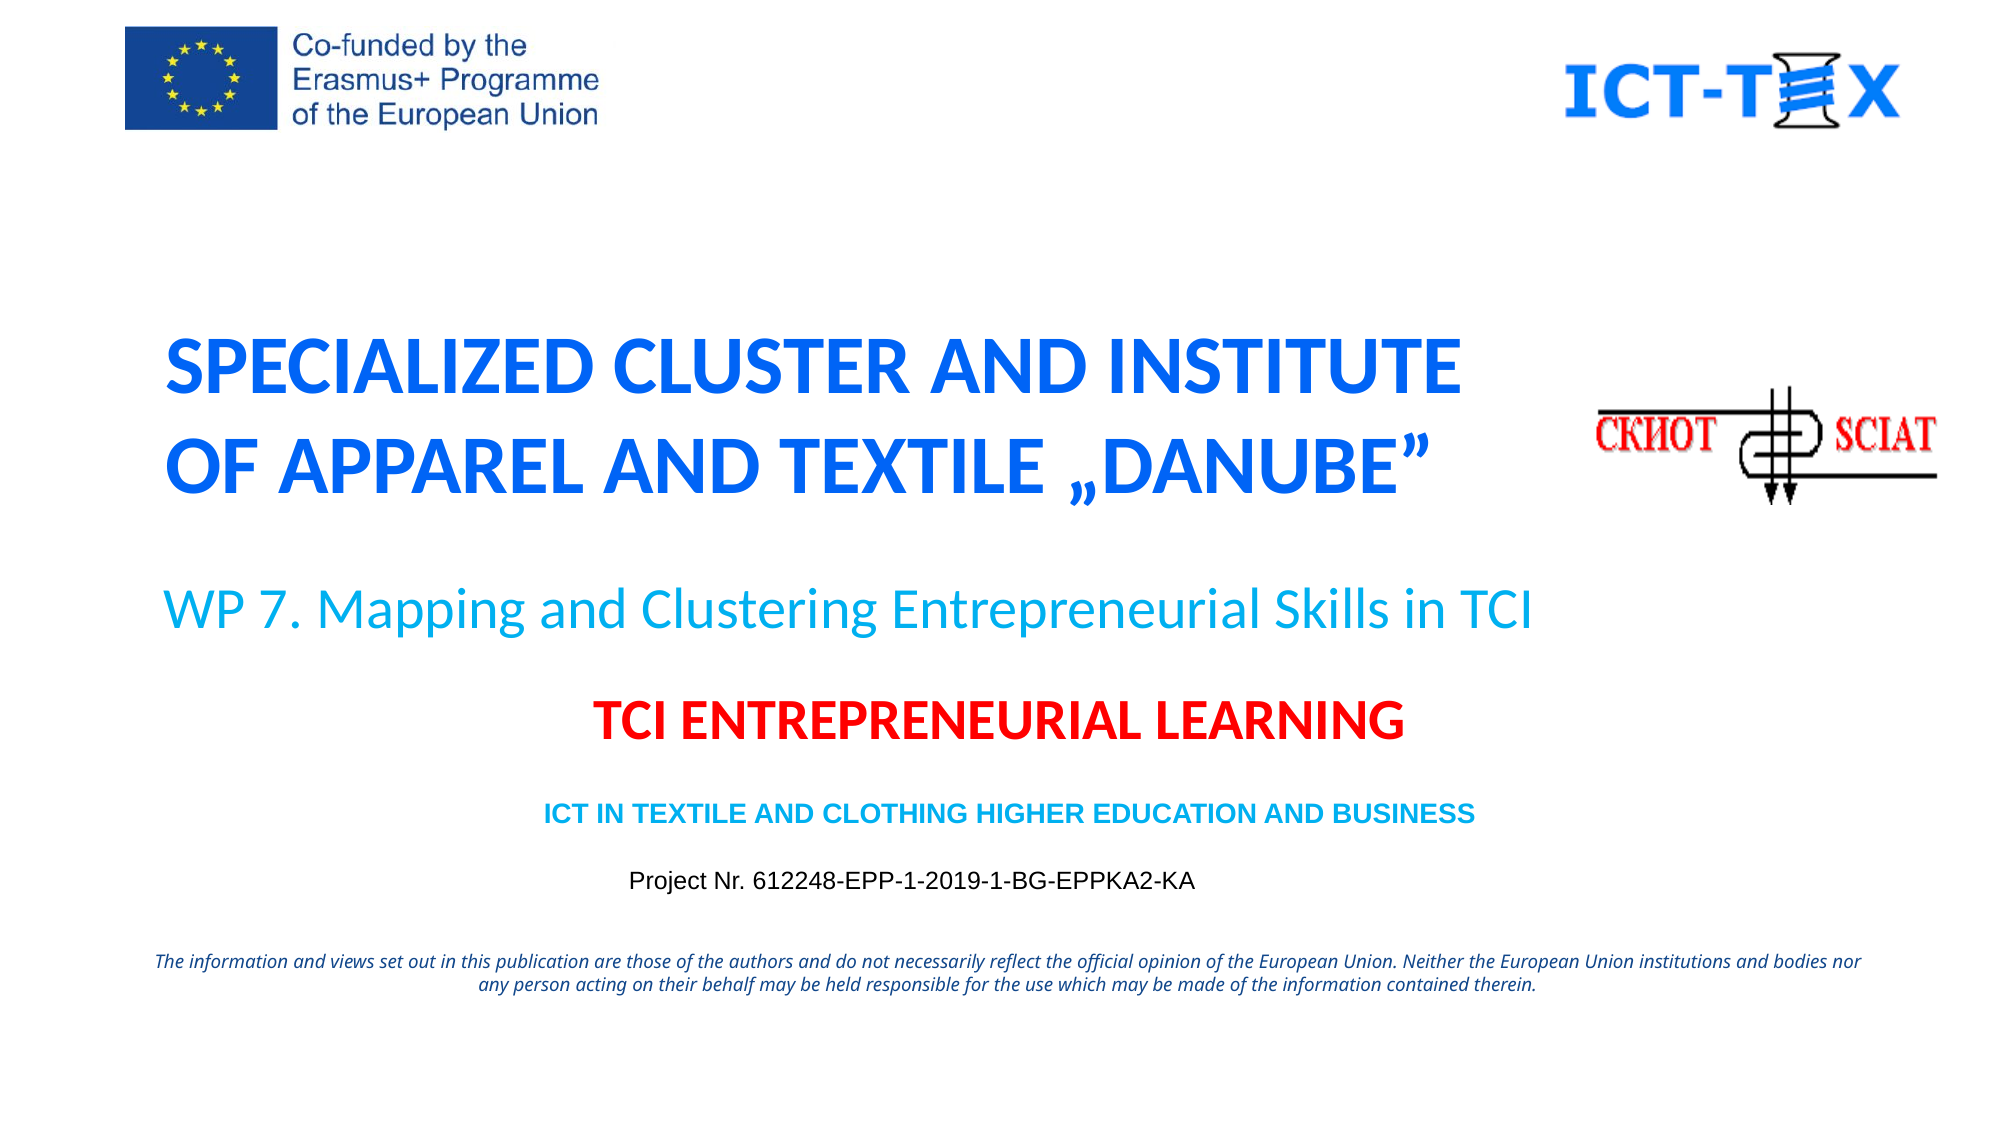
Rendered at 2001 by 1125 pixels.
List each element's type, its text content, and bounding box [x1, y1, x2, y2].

picture [1539, 46, 1925, 133]
text_box TCI ENTREPRENEURIAL LEARNING [149, 673, 1850, 849]
picture [1578, 361, 1942, 506]
list WP 7. Mapping and Clustering Entrepreneurial Skills in TCI [148, 562, 1849, 738]
picture [125, 26, 673, 133]
title Specialized Cluster and Institute of Apparel and Textile „Danube” [150, 290, 1579, 532]
